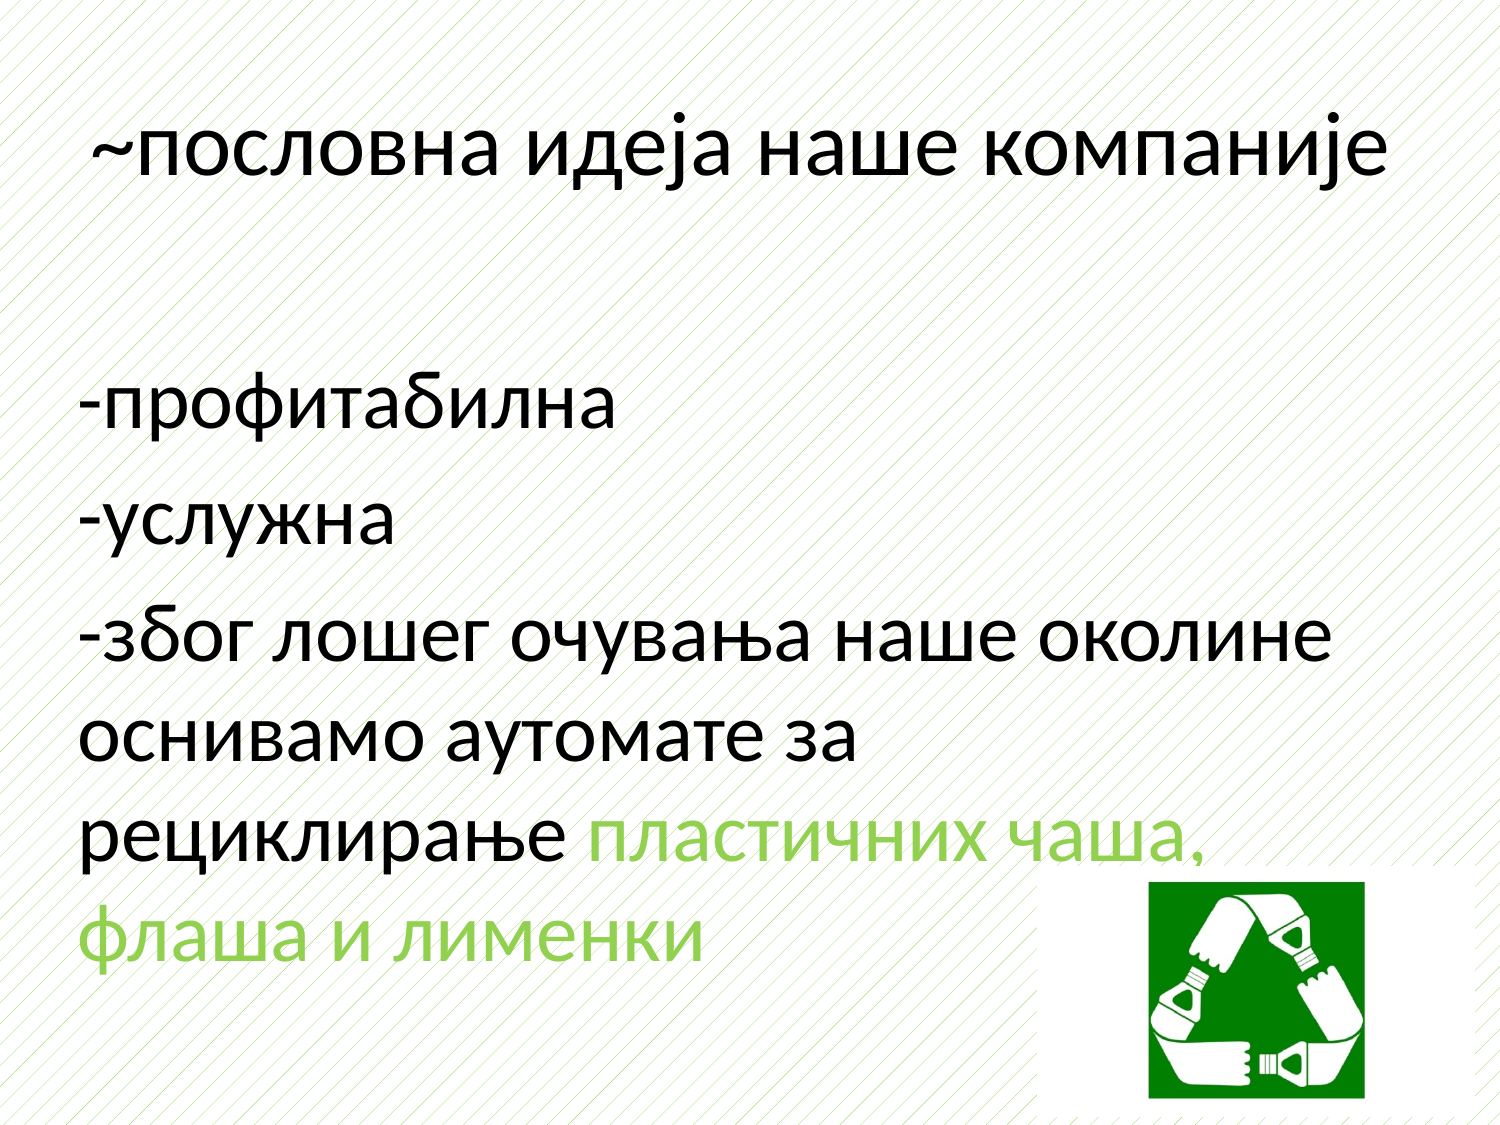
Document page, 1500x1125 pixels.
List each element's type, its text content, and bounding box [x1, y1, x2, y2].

title ~пословна идеја наше компаније [75, 45, 1425, 233]
list -профитабилна -услужна -због лошег очувања наше околине оснивамо аутомате за рециклирање пластичних чаша, флаша и лименки [62, 337, 1359, 1005]
picture [1037, 866, 1476, 1118]
